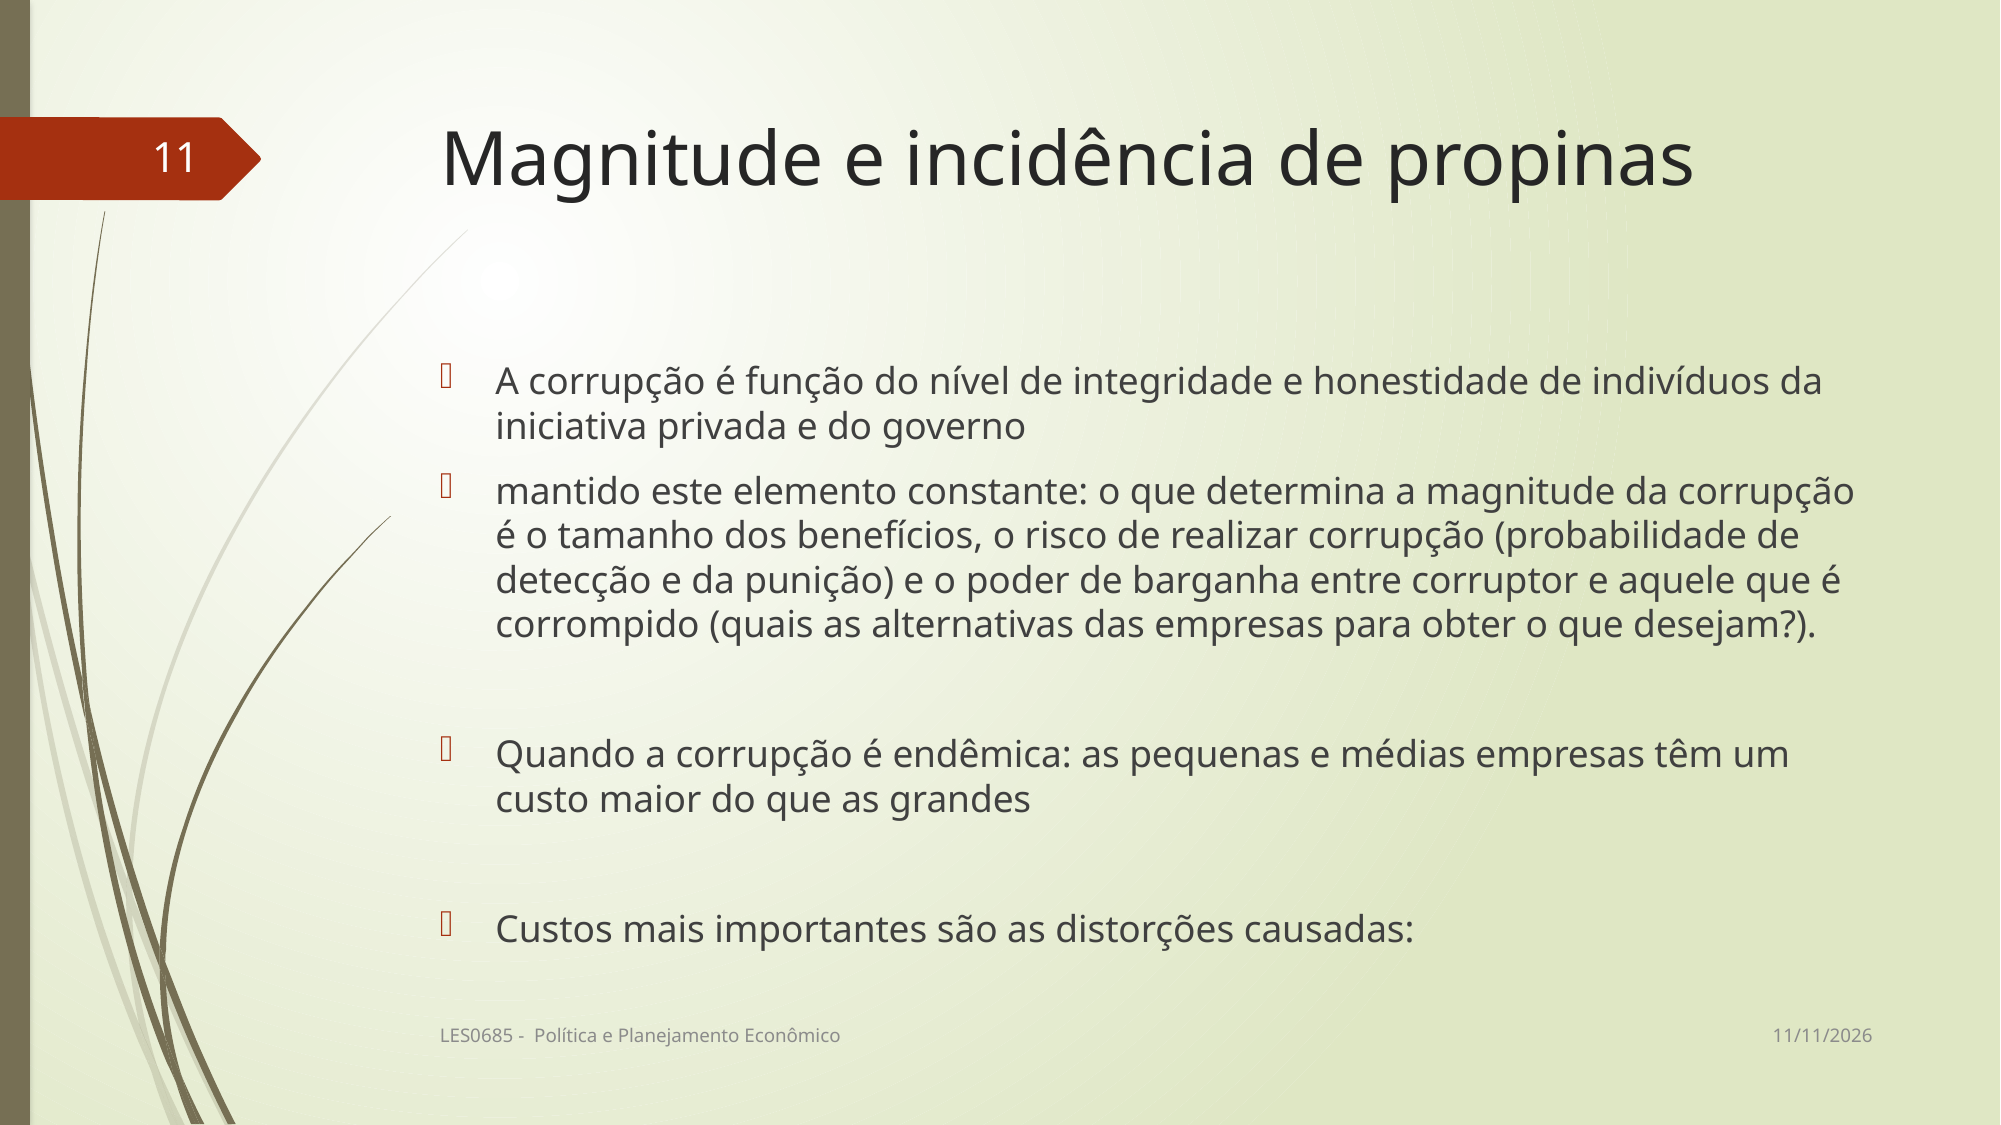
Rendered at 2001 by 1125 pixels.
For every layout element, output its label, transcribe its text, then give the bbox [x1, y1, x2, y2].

list A corrupção é função do nível de integridade e honestidade de indivíduos da iniciativa privada e do governo mantido este elemento constante: o que determina a magnitude da corrupção é o tamanho dos benefícios, o risco de realizar corrupção (probabilidade de detecção e da punição) e o poder de barganha entre corruptor e aquele que é corrompido (quais as alternativas das empresas para obter o que desejam?). Quando a corrupção é endêmica: as pequenas e médias empresas têm um custo maior do que as grandes Custos mais importantes são as distorções causadas: [424, 350, 1888, 970]
footer LES0685 - Política e Planejamento Econômico [424, 1006, 1675, 1067]
slide_number 11 [87, 129, 216, 190]
title Magnitude e incidência de propinas [425, 102, 1888, 313]
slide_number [1699, 1005, 1888, 1067]
